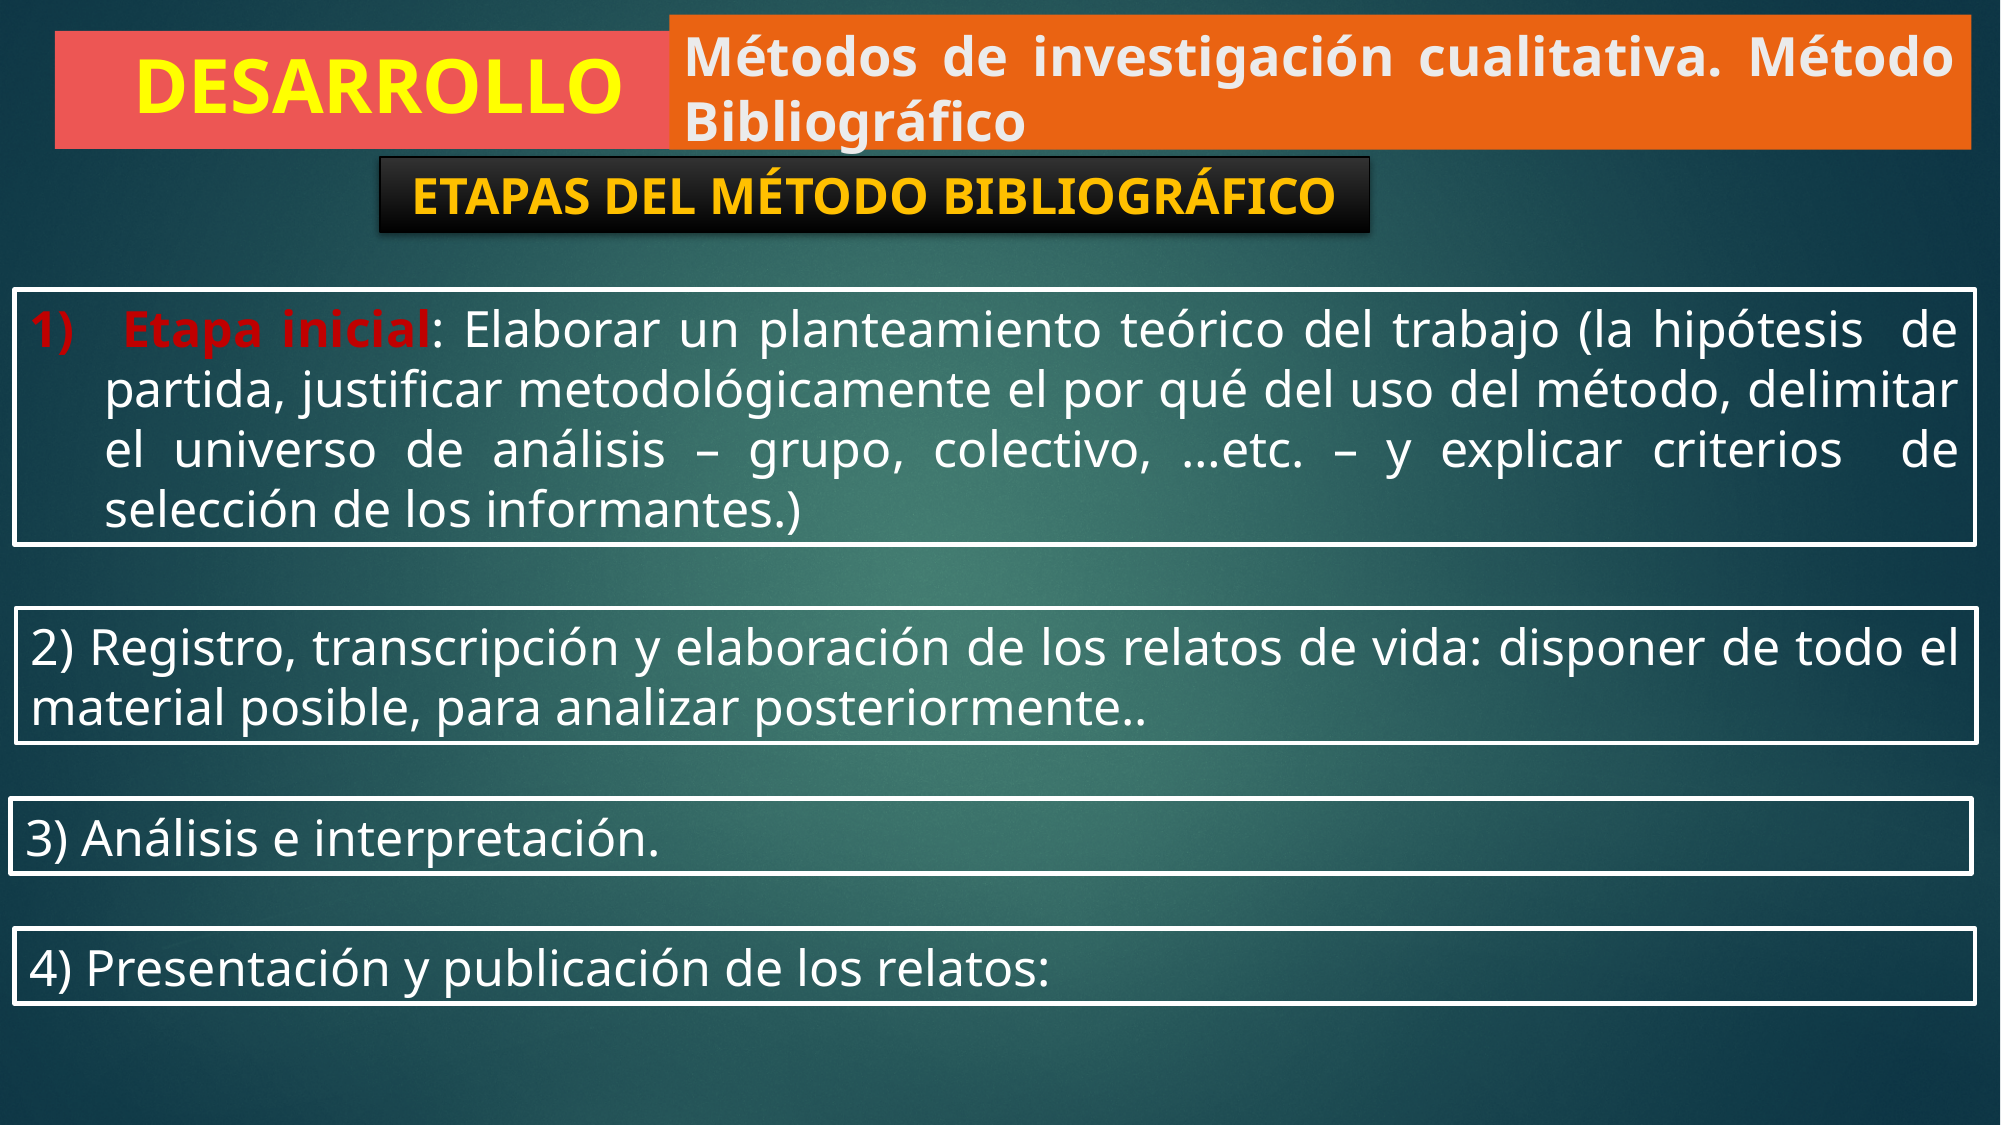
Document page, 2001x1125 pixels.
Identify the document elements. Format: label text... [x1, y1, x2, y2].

text_box Métodos de investigación cualitativa. Método Bibliográfico [669, 14, 1972, 150]
text_box 3) Análisis e interpretación. [10, 798, 1972, 874]
text_box ETAPAS DEL MÉTODO BIBLIOGRÁFICO [379, 156, 1370, 233]
text_box Etapa inicial: Elaborar un planteamiento teórico del trabajo (la hipótesis de partida, justificar metodológicamente el por qué del uso del método, delimitar el universo de análisis – grupo, colectivo, …etc. – y explicar criterios de selección de los informantes.) [14, 289, 1975, 545]
text_box DESARROLLO [54, 30, 669, 149]
text_box 2) Registro, transcripción y elaboración de los relatos de vida: disponer de todo el material posible, para analizar posteriormente.. [16, 608, 1977, 743]
text_box 4) Presentación y publicación de los relatos: [14, 928, 1975, 1004]
